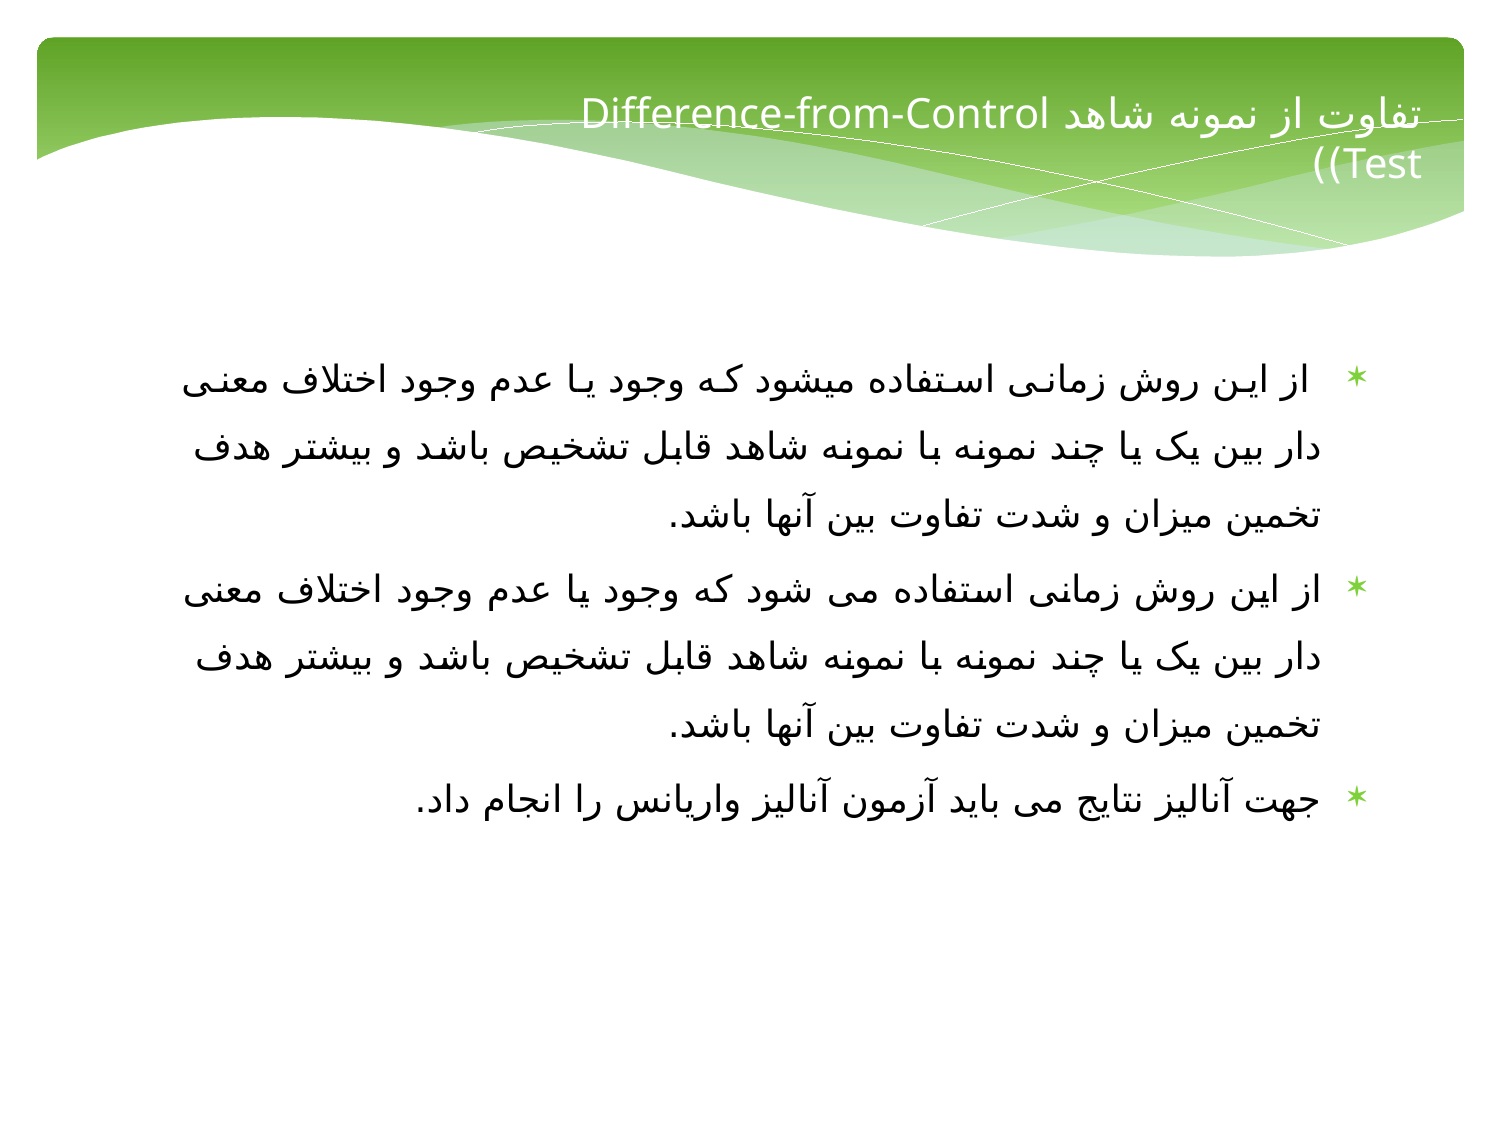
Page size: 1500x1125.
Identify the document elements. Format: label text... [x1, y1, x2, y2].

text_box تفاوت از نمونه شاهد Difference-from-Control Test)) [549, 79, 1500, 195]
list از این روش زمانی استفاده می­شود که وجود یا عدم وجود اختلاف معنی دار بین یک یا چند نمونه با نمونه شاهد قابل تشخیص باشد و بیشتر هدف تخمین میزان و شدت تفاوت بین آنها باشد. از این روش زمانی استفاده می شود که وجود یا عدم وجود اختلاف معنی دار بین یک یا چند نمونه با نمونه شاهد قابل تشخیص باشد و بیشتر هدف تخمین میزان و شدت تفاوت بین آنها باشد. جهت آنالیز نتایج می باید آزمون آنالیز واریانس را انجام داد. [166, 324, 1382, 892]
